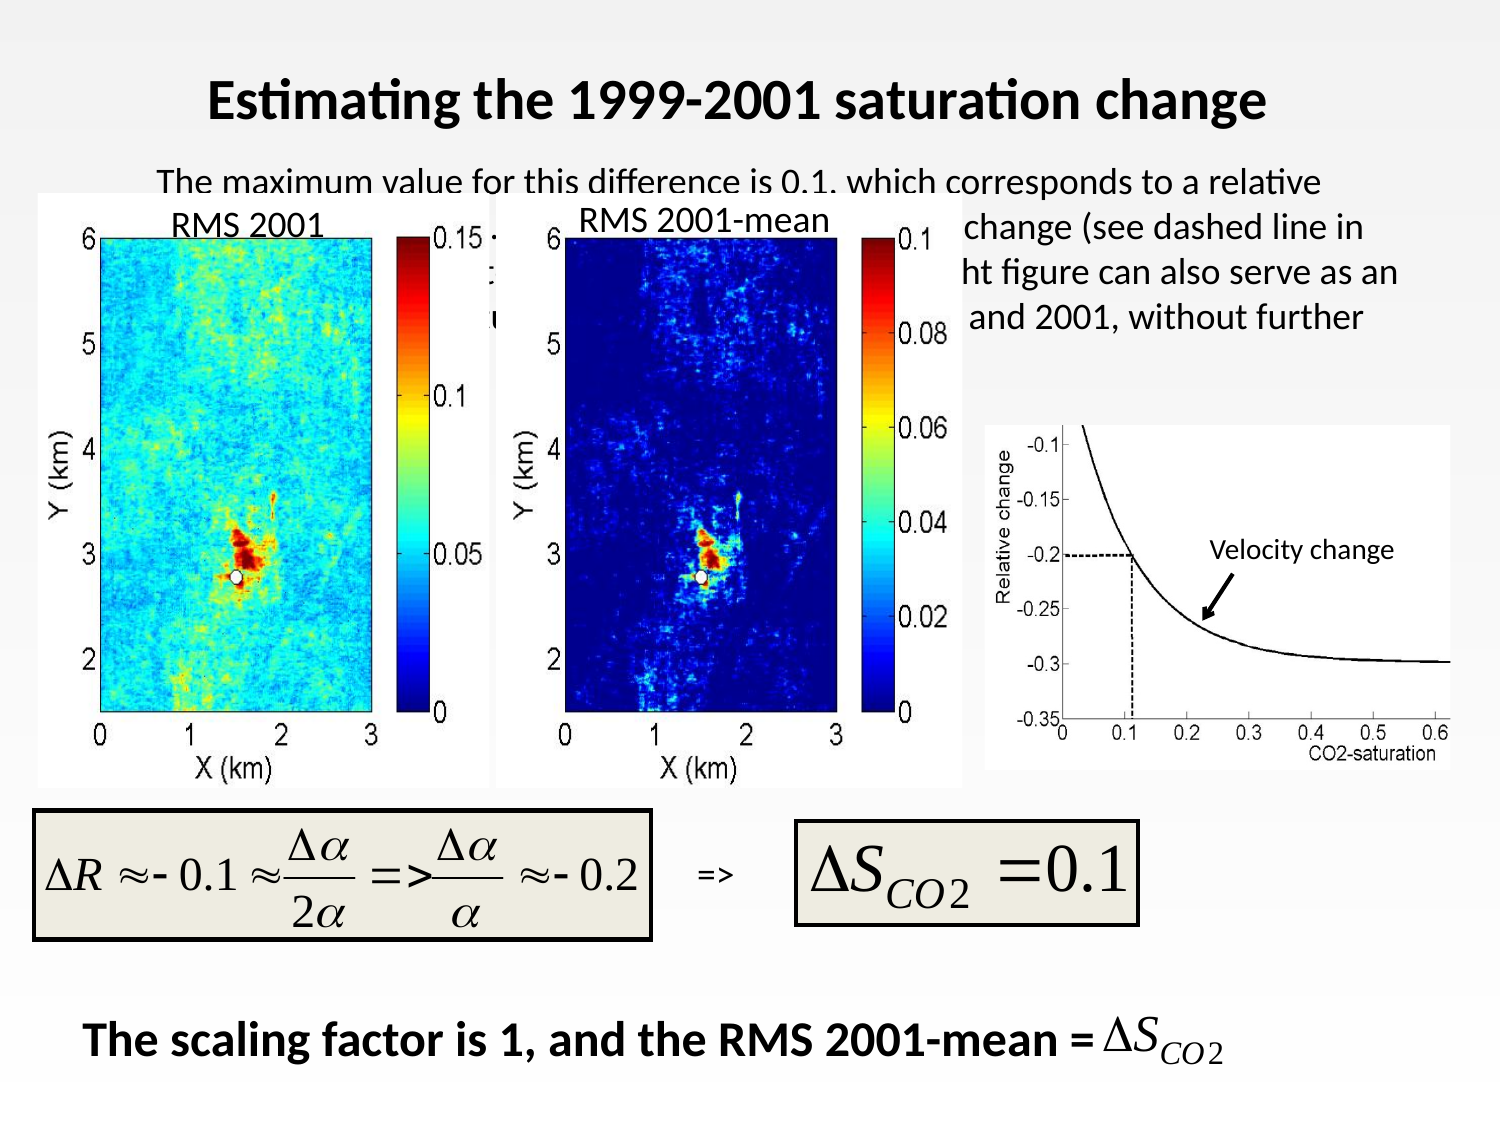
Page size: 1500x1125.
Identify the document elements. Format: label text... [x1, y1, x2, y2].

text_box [37, 187, 963, 788]
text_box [984, 424, 1451, 770]
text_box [62, 999, 1233, 1076]
title Estimating the 1999-2001 saturation change [62, 29, 1413, 163]
text_box => [682, 842, 750, 903]
text_box The maximum value for this difference is 0.1, which corresponds to a relative velocity change of -0.2. The corresponding saturation change (see dashed line in Figure 3) is approximately 0.1. This means that the right figure can also serve as an initial guess for the saturation changes between 1996 and 2001, without further scaling. [133, 149, 1446, 390]
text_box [35, 812, 650, 938]
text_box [797, 822, 1137, 924]
